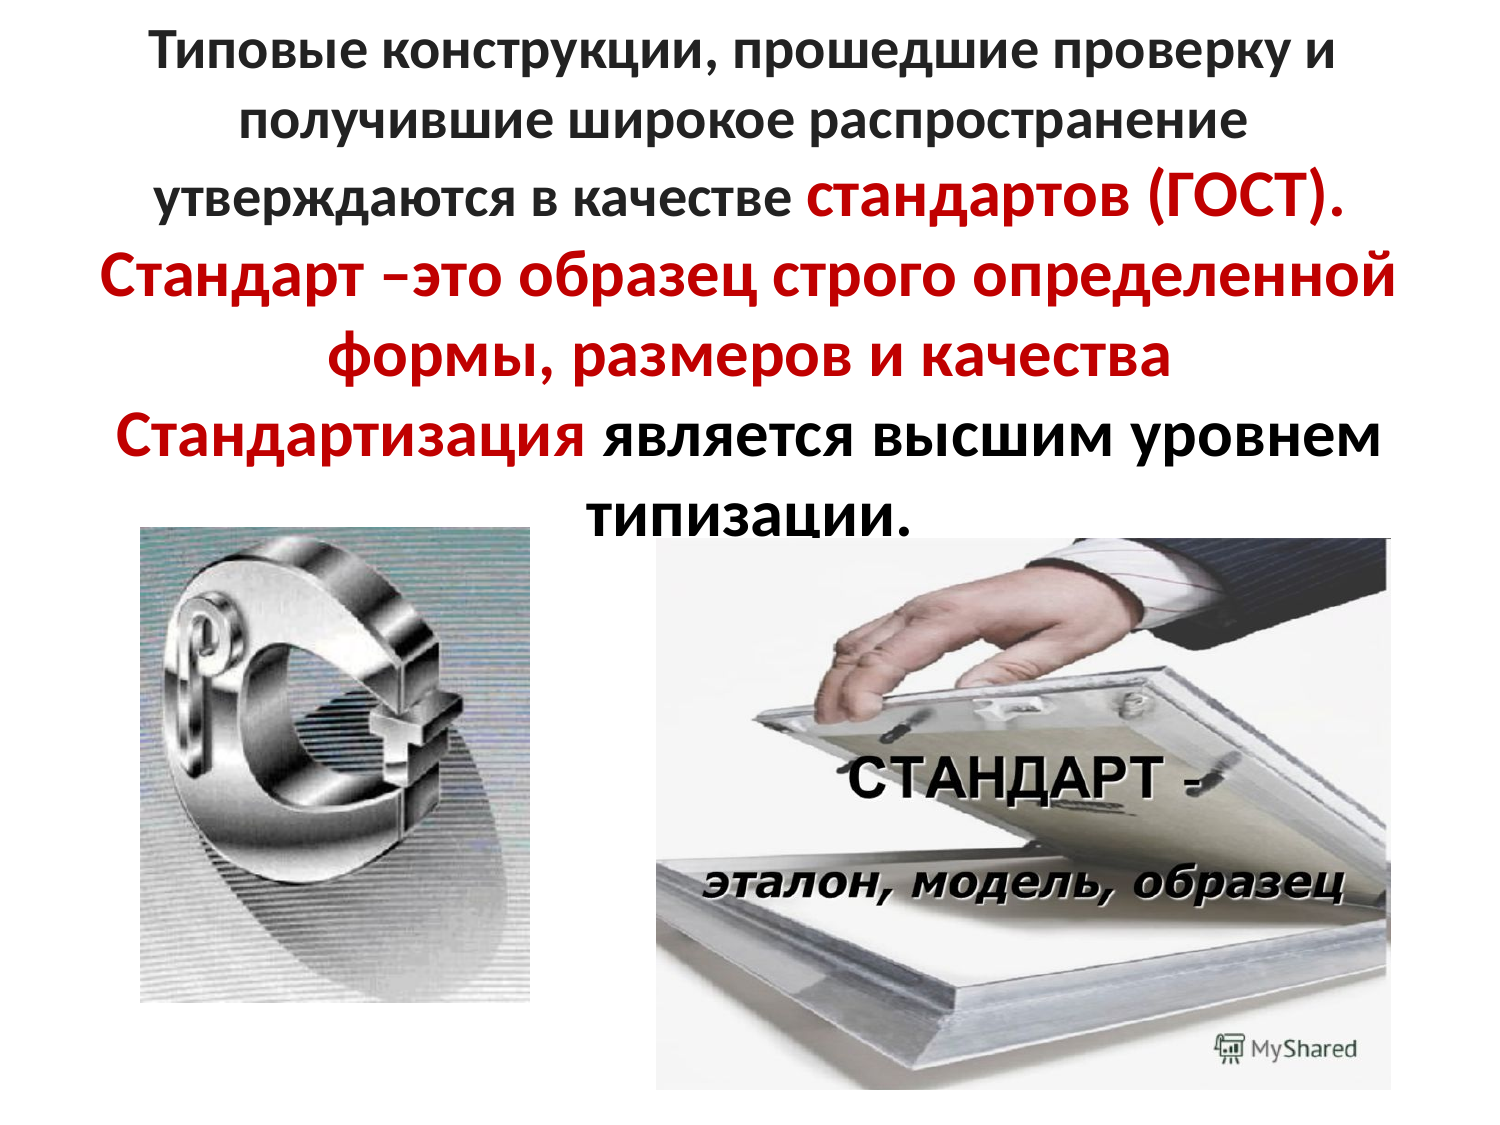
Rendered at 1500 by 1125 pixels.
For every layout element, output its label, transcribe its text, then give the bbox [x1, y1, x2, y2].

picture [655, 538, 1391, 1091]
picture [140, 527, 530, 1003]
text_box Типовые конструкции, прошедшие проверку и получившие широкое распространение утверждаются в качестве стандартов (ГОСТ). Стандарт –это образец строго определенной формы, размеров и качества Стандартизация является высшим уровнем типизации. [0, 2, 1500, 558]
